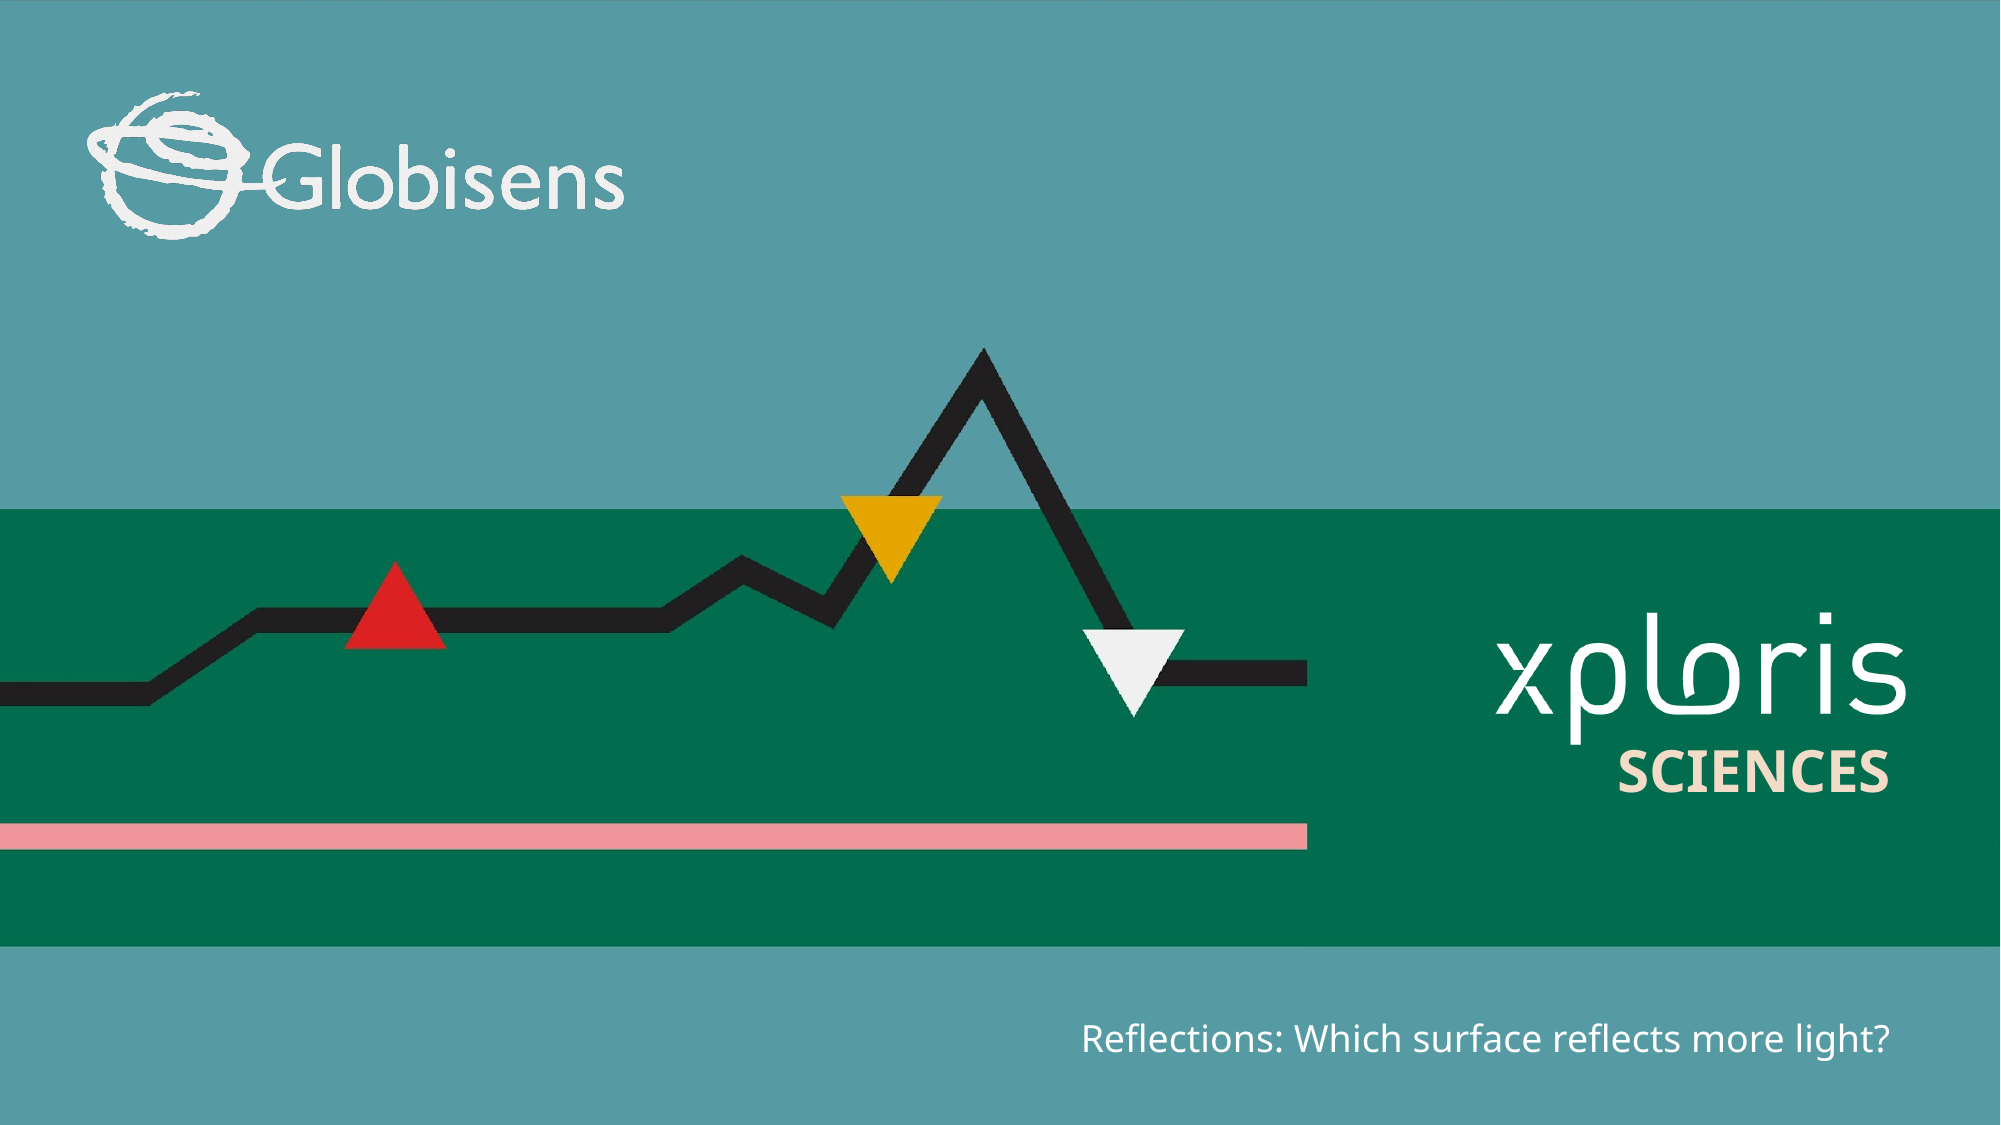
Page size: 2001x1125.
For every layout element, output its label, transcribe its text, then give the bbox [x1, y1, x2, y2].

text_box SCIENCES [1509, 753, 1906, 803]
picture [0, 0, 2001, 1125]
text_box Reflections: Which surface reflects more light? [805, 1000, 1906, 1068]
